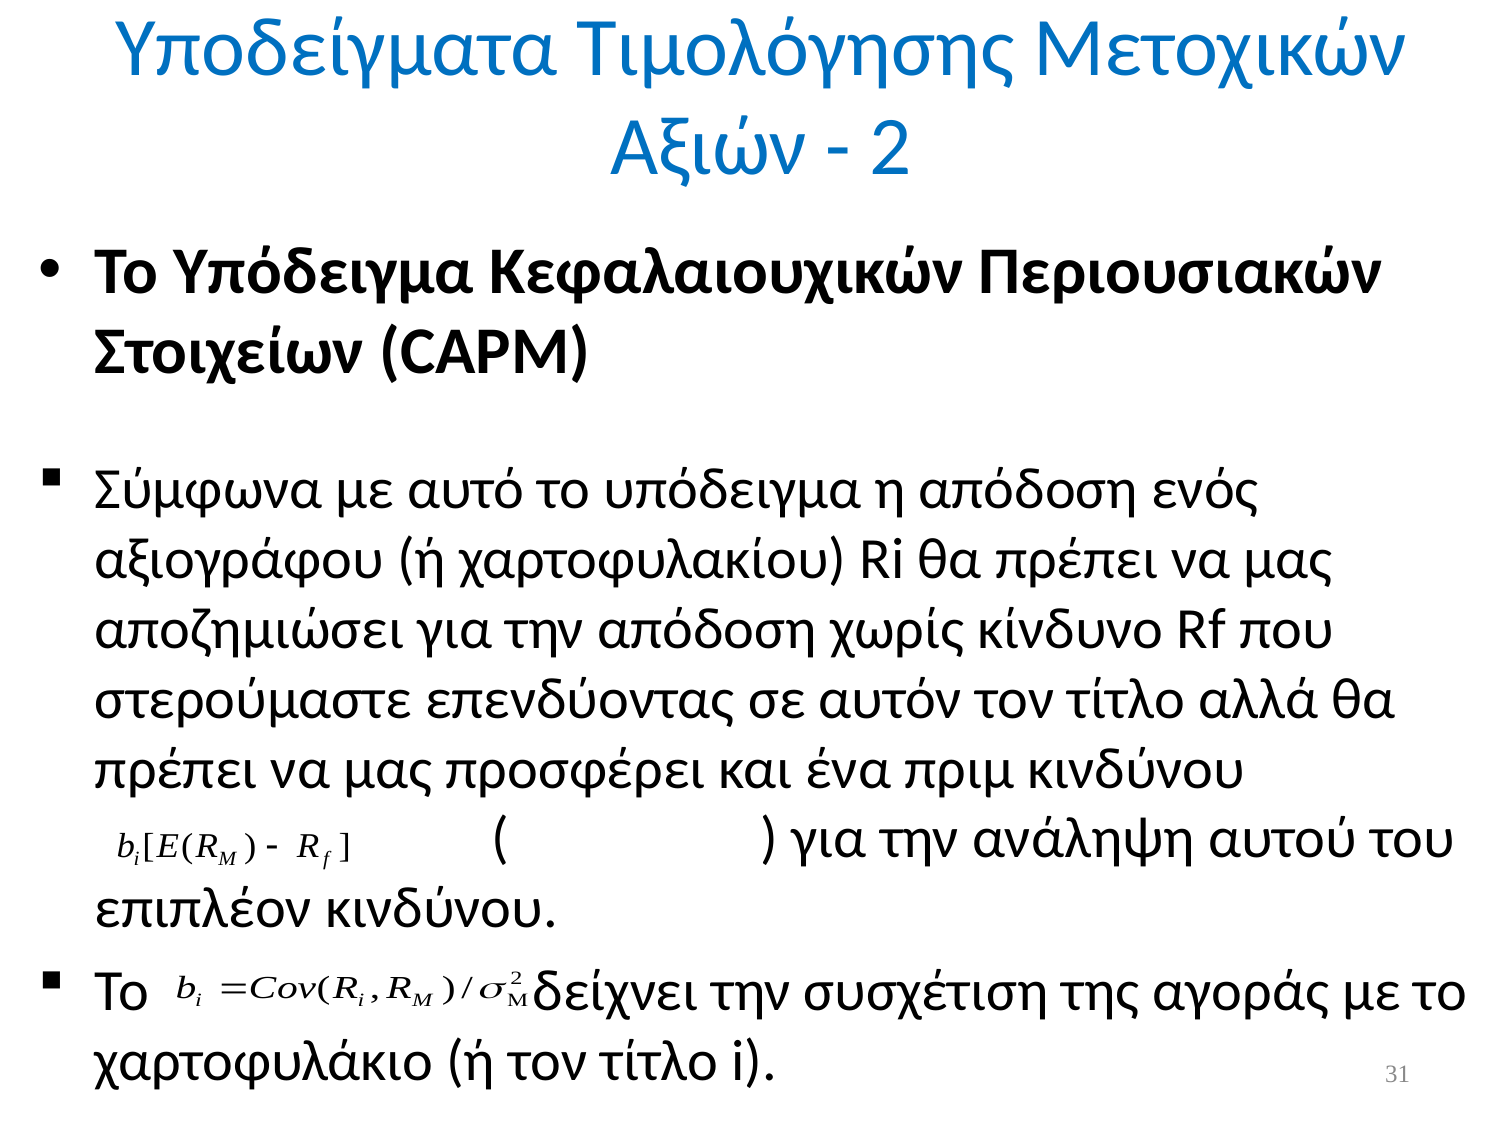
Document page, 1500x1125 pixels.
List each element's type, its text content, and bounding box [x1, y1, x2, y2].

picture [170, 963, 537, 1015]
title Υποδείγματα Τιμολόγησης Μετοχικών Αξιών - 2 [23, 0, 1500, 219]
text_box Το Υπόδειγμα Κεφαλαιουχικών Περιουσιακών Στοιχείων (CAPM) Σύμφωνα με αυτό το υπόδειγμα η απόδοση ενός αξιογράφου (ή χαρτοφυλακίου) Ri θα πρέπει να μας αποζημιώσει για την απόδοση χωρίς κίνδυνο Rf που στερούμαστε επενδύοντας σε αυτόν τον τίτλο αλλά θα πρέπει να μας προσφέρει και ένα πριμ κινδύνου ( ) για την ανάληψη αυτού του επιπλέον κινδύνου. To δείχνει την συσχέτιση της αγοράς με το χαρτοφυλάκιο (ή τον τίτλο i). [23, 219, 1500, 1125]
picture [111, 822, 354, 878]
slide_number 31 [1074, 1042, 1425, 1103]
